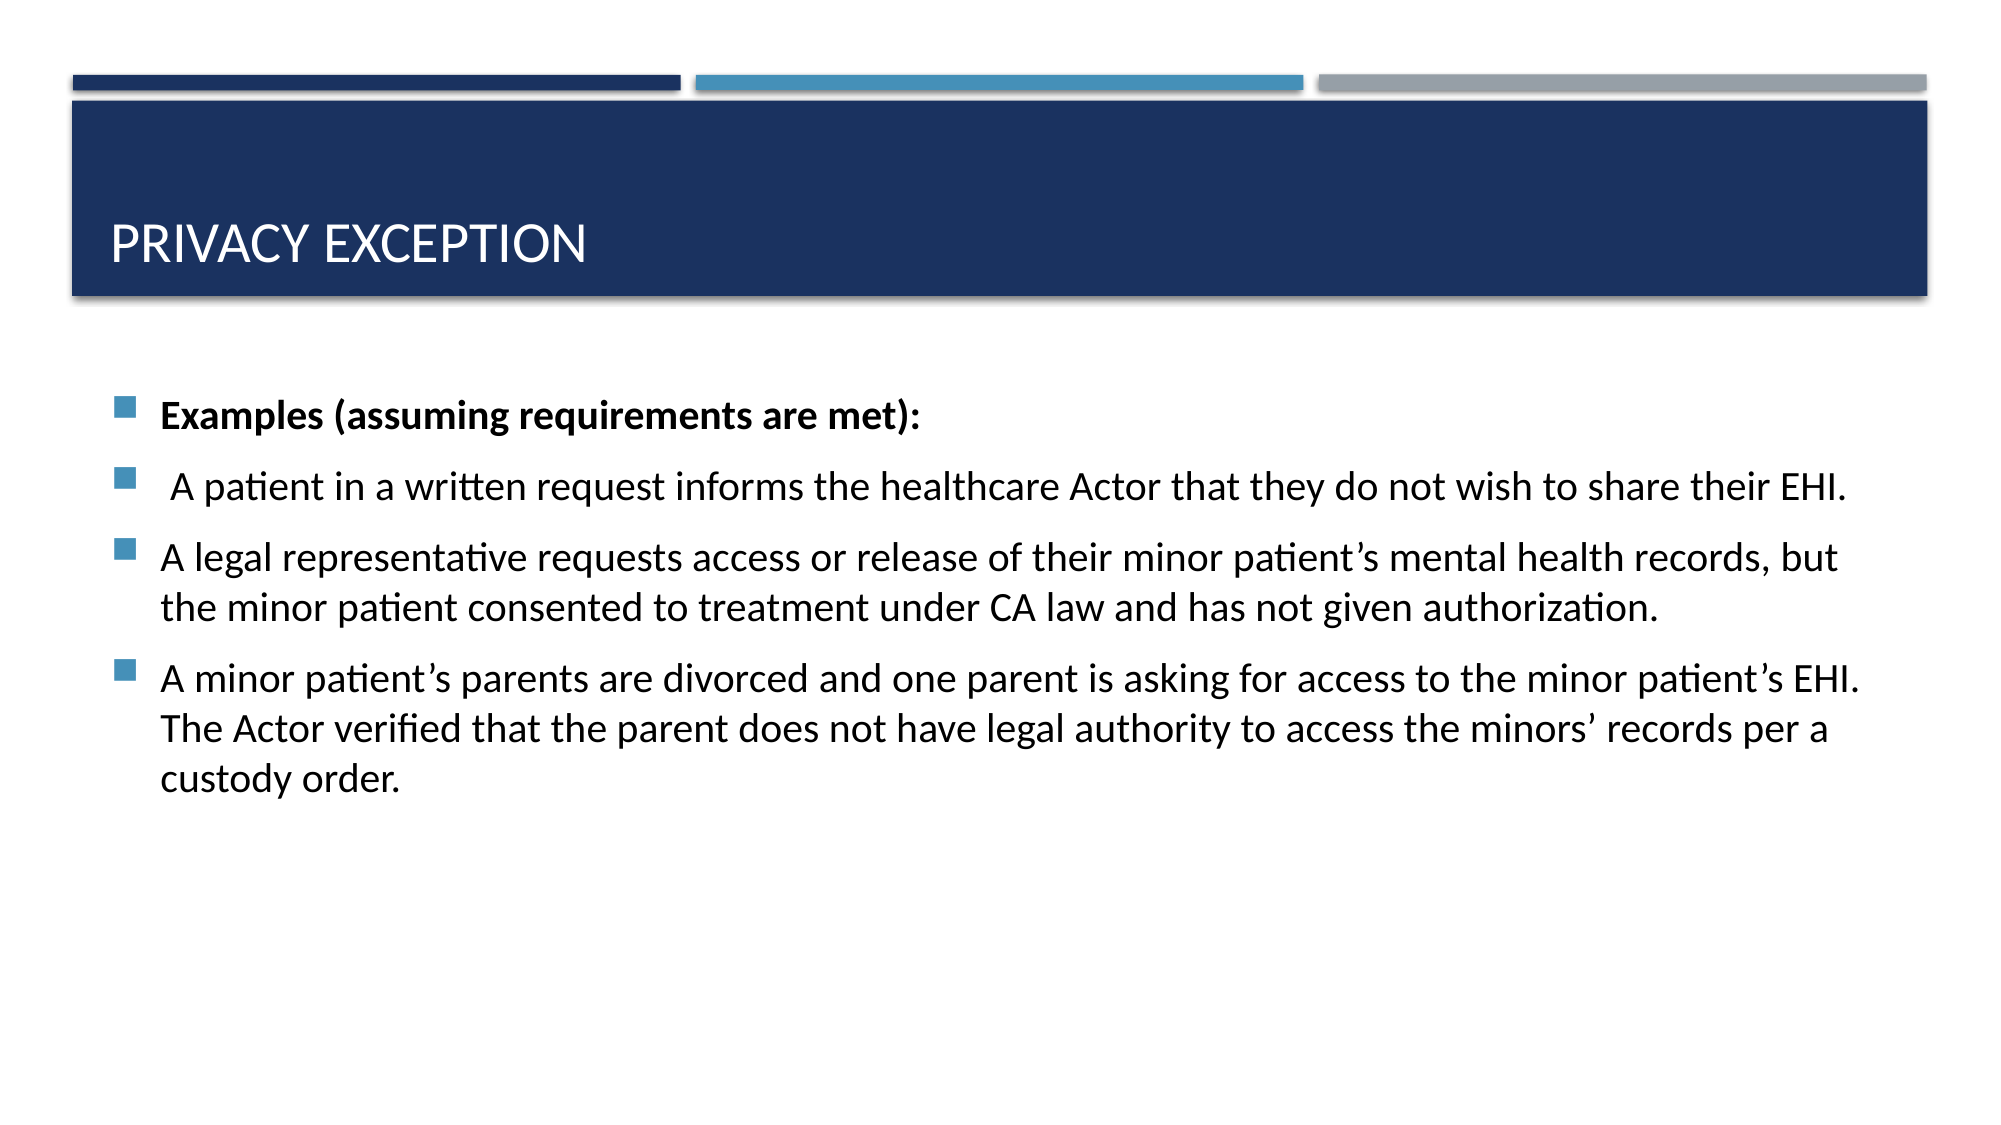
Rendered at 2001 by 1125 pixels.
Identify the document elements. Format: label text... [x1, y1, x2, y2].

title Privacy exception [95, 115, 1905, 282]
list Examples (assuming requirements are met): A patient in a written request informs the healthcare Actor that they do not wish to share their EHI. A legal representative requests access or release of their minor patient’s mental health records, but the minor patient consented to treatment under CA law and has not given authorization. A minor patient’s parents are divorced and one parent is asking for access to the minor patient’s EHI. The Actor verified that the parent does not have legal authority to access the minors’ records per a custody order. [95, 357, 1905, 962]
